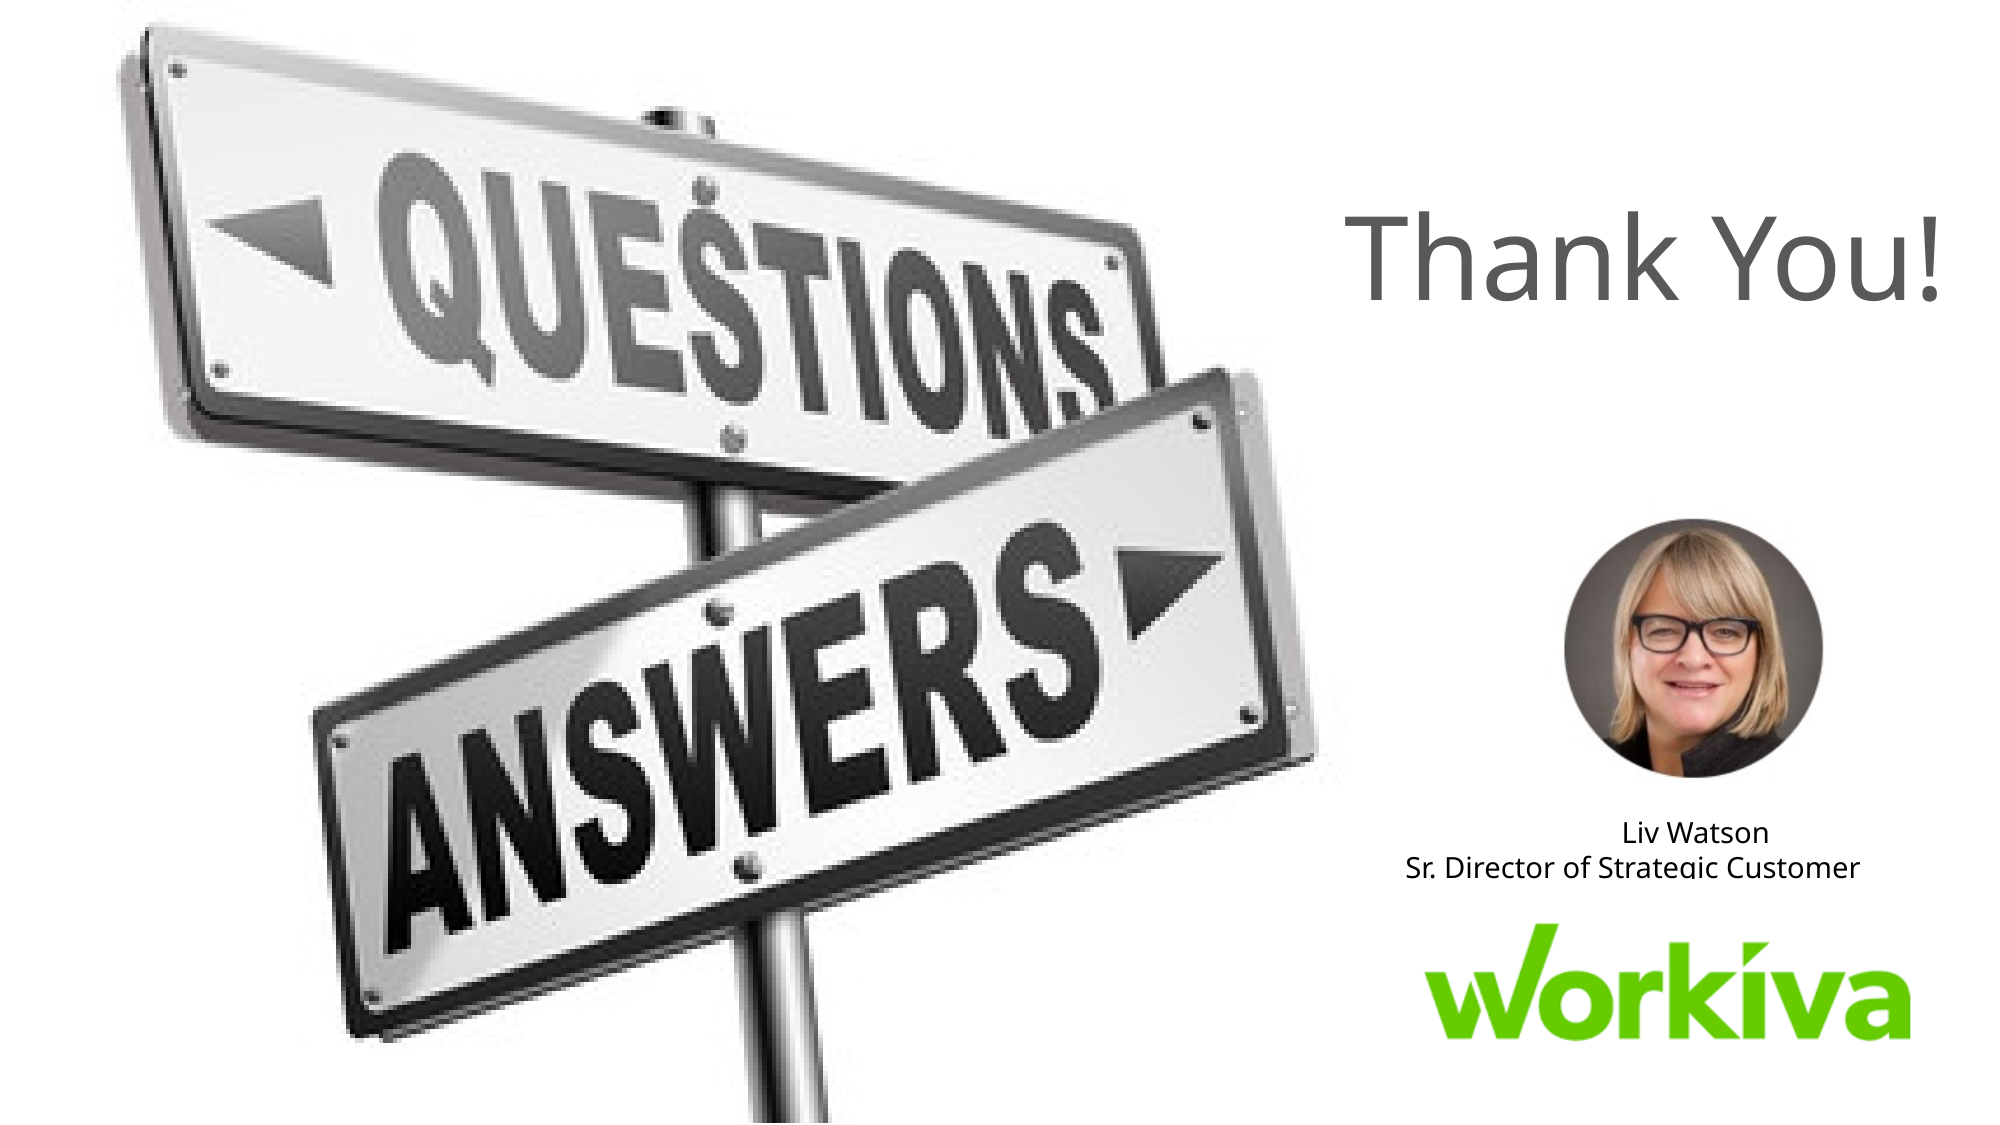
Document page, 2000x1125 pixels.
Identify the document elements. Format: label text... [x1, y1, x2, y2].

picture [1549, 502, 1843, 800]
text_box Thank You! [1492, 166, 1984, 325]
picture [0, 0, 1942, 1124]
text_box Liv Watson Sr. Director of Strategic Customer Initiatives [1492, 798, 2000, 962]
